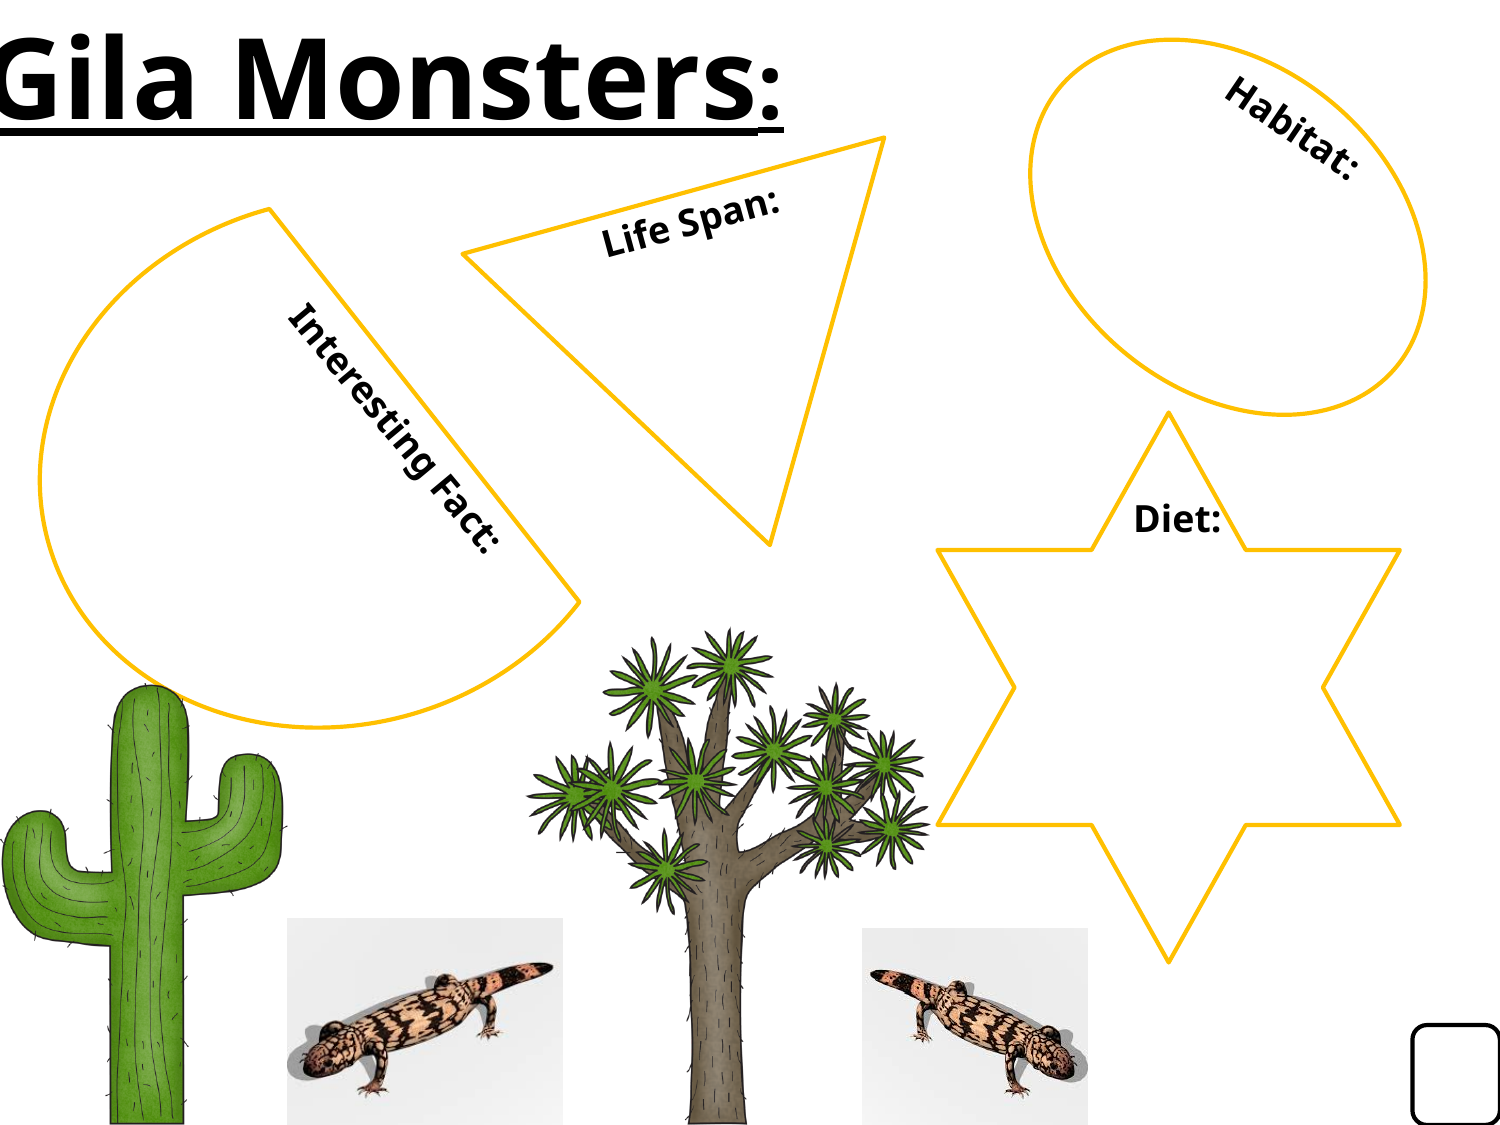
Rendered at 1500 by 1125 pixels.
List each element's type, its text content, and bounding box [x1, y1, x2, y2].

text_box Habitat: [1202, 51, 1387, 203]
text_box Life Span: [579, 163, 800, 278]
picture [0, 626, 1088, 1125]
text_box [935, 498, 1402, 965]
text_box [1410, 1022, 1500, 1125]
text_box [37, 206, 582, 730]
text_box [460, 135, 887, 548]
text_box Interesting Fact: [266, 278, 530, 579]
text_box Gila Monsters: [0, 0, 799, 150]
text_box [1124, 410, 1213, 487]
text_box [1028, 37, 1428, 417]
text_box Diet: [1118, 487, 1247, 548]
